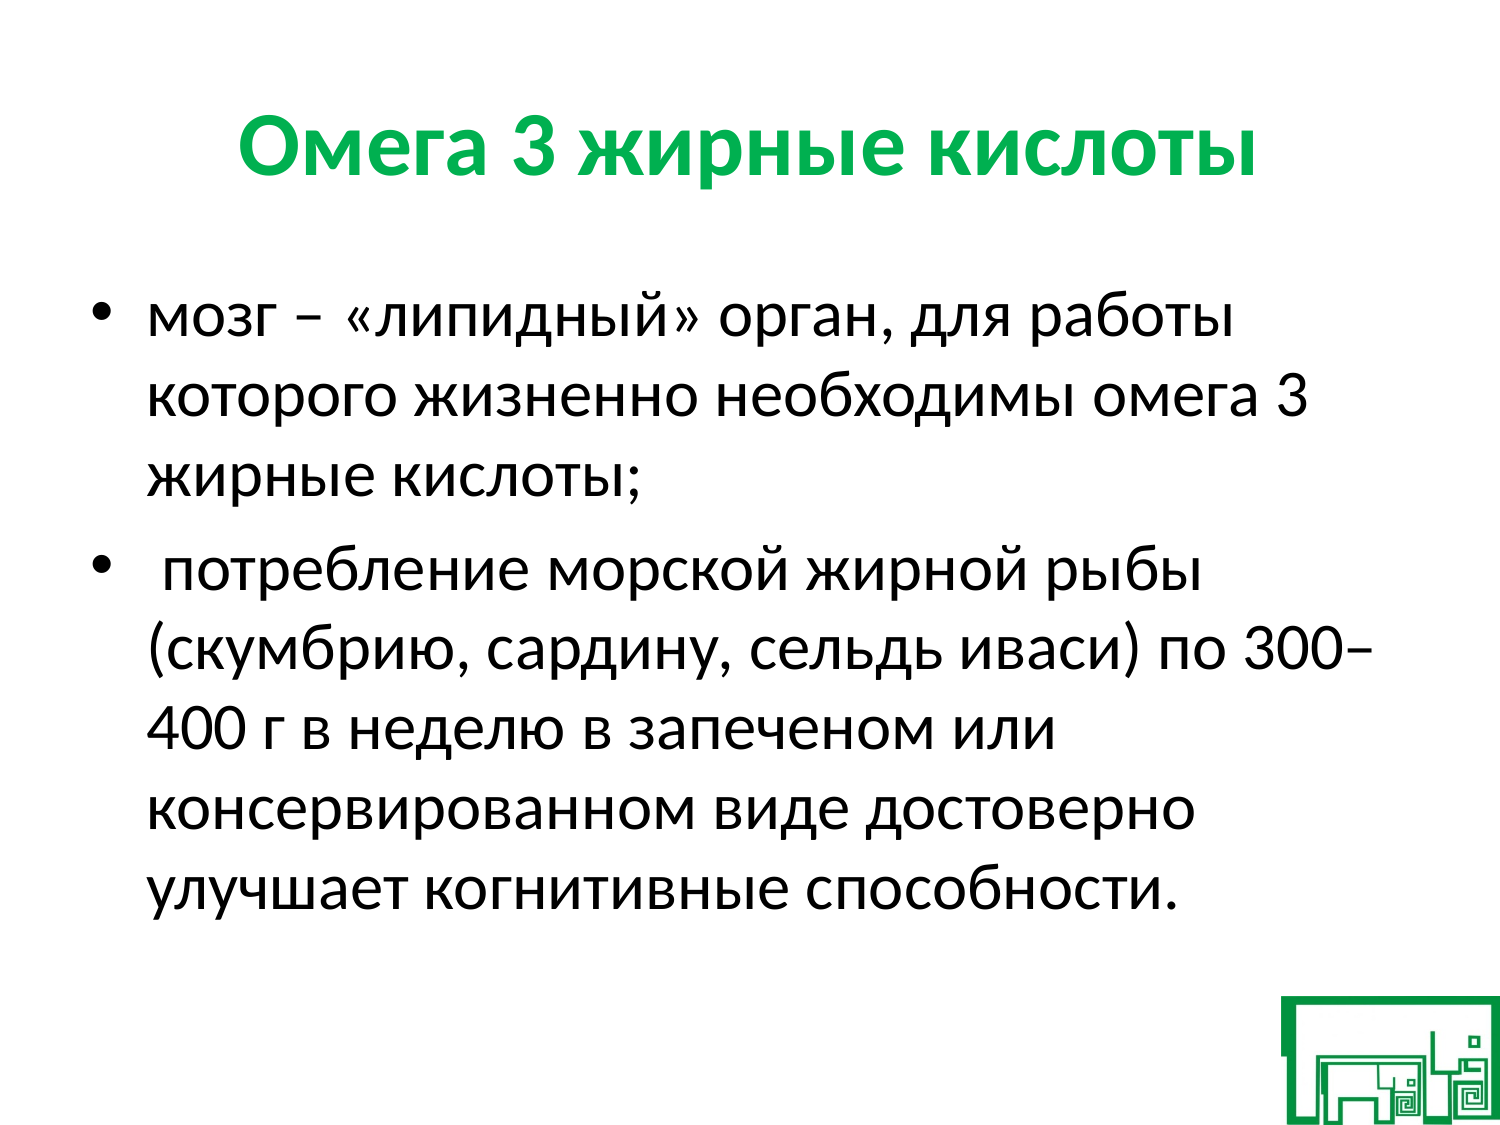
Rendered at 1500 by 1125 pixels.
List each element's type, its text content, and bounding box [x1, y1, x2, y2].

picture [1281, 995, 1500, 1125]
list мозг – «липидный» орган, для работы которого жизненно необходимы омега 3 жирные кислоты; потребление морской жирной рыбы (скумбрию, сардину, сельдь иваси) по 300–400 г в неделю в запеченом или консервированном виде достоверно улучшает когнитивные способности. [75, 262, 1425, 1005]
title Омега 3 жирные кислоты [75, 45, 1425, 233]
